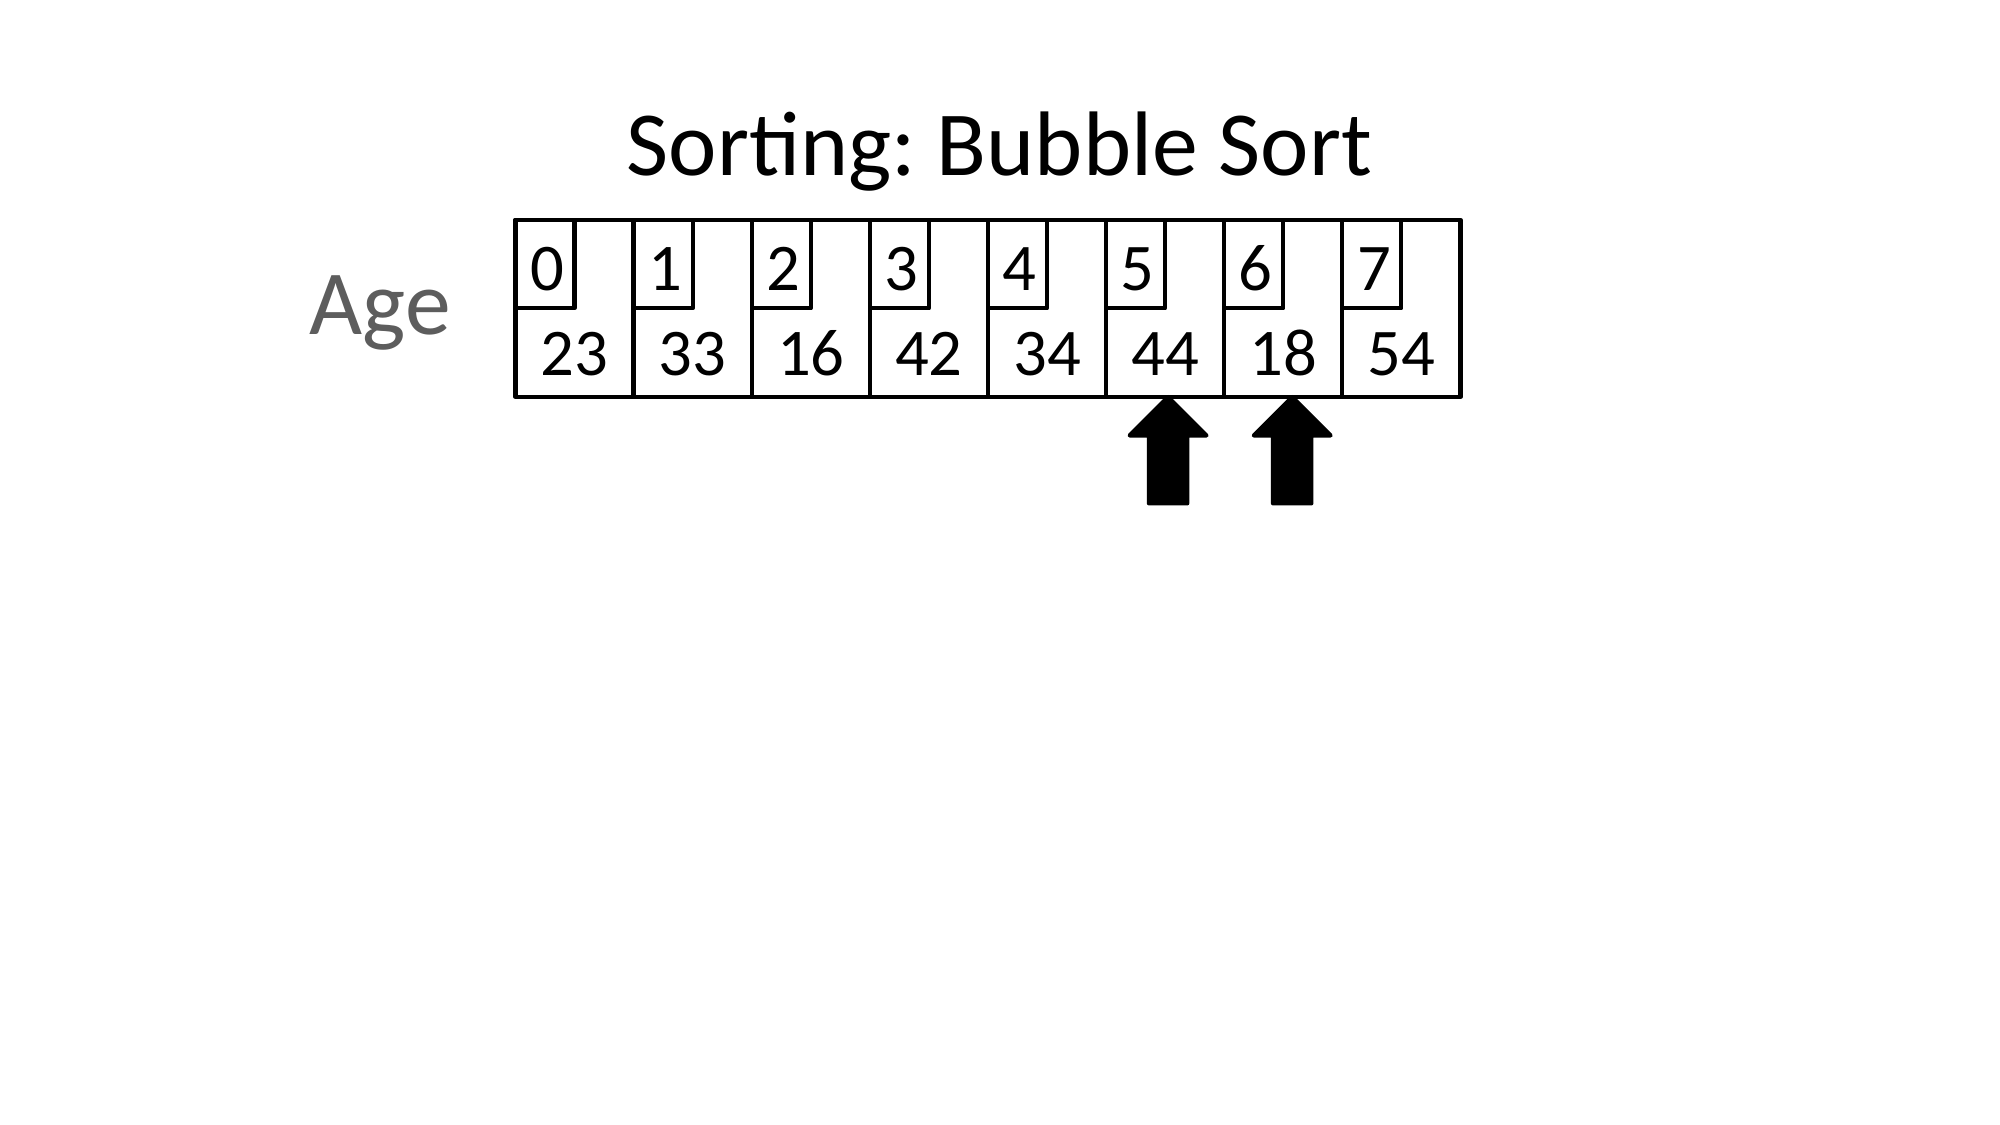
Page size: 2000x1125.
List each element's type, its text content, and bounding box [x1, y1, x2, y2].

text_box 2 [750, 218, 813, 310]
text_box 44 [1104, 218, 1222, 399]
text_box 54 [1340, 218, 1463, 399]
text_box 34 [986, 218, 1104, 399]
text_box Age [294, 235, 467, 361]
text_box 1 [632, 218, 695, 310]
text_box 7 [1340, 218, 1403, 310]
text_box 0 [513, 218, 577, 310]
text_box 5 [1104, 218, 1167, 310]
text_box 33 [632, 218, 750, 399]
text_box 42 [868, 218, 986, 399]
text_box 18 [1222, 218, 1340, 399]
text_box 16 [750, 218, 868, 399]
text_box [1127, 394, 1209, 506]
title Sorting: Bubble Sort [99, 45, 1900, 233]
text_box 4 [986, 218, 1049, 310]
text_box 23 [513, 218, 632, 399]
text_box 6 [1222, 218, 1285, 310]
text_box [1251, 394, 1333, 506]
text_box 3 [868, 218, 931, 310]
